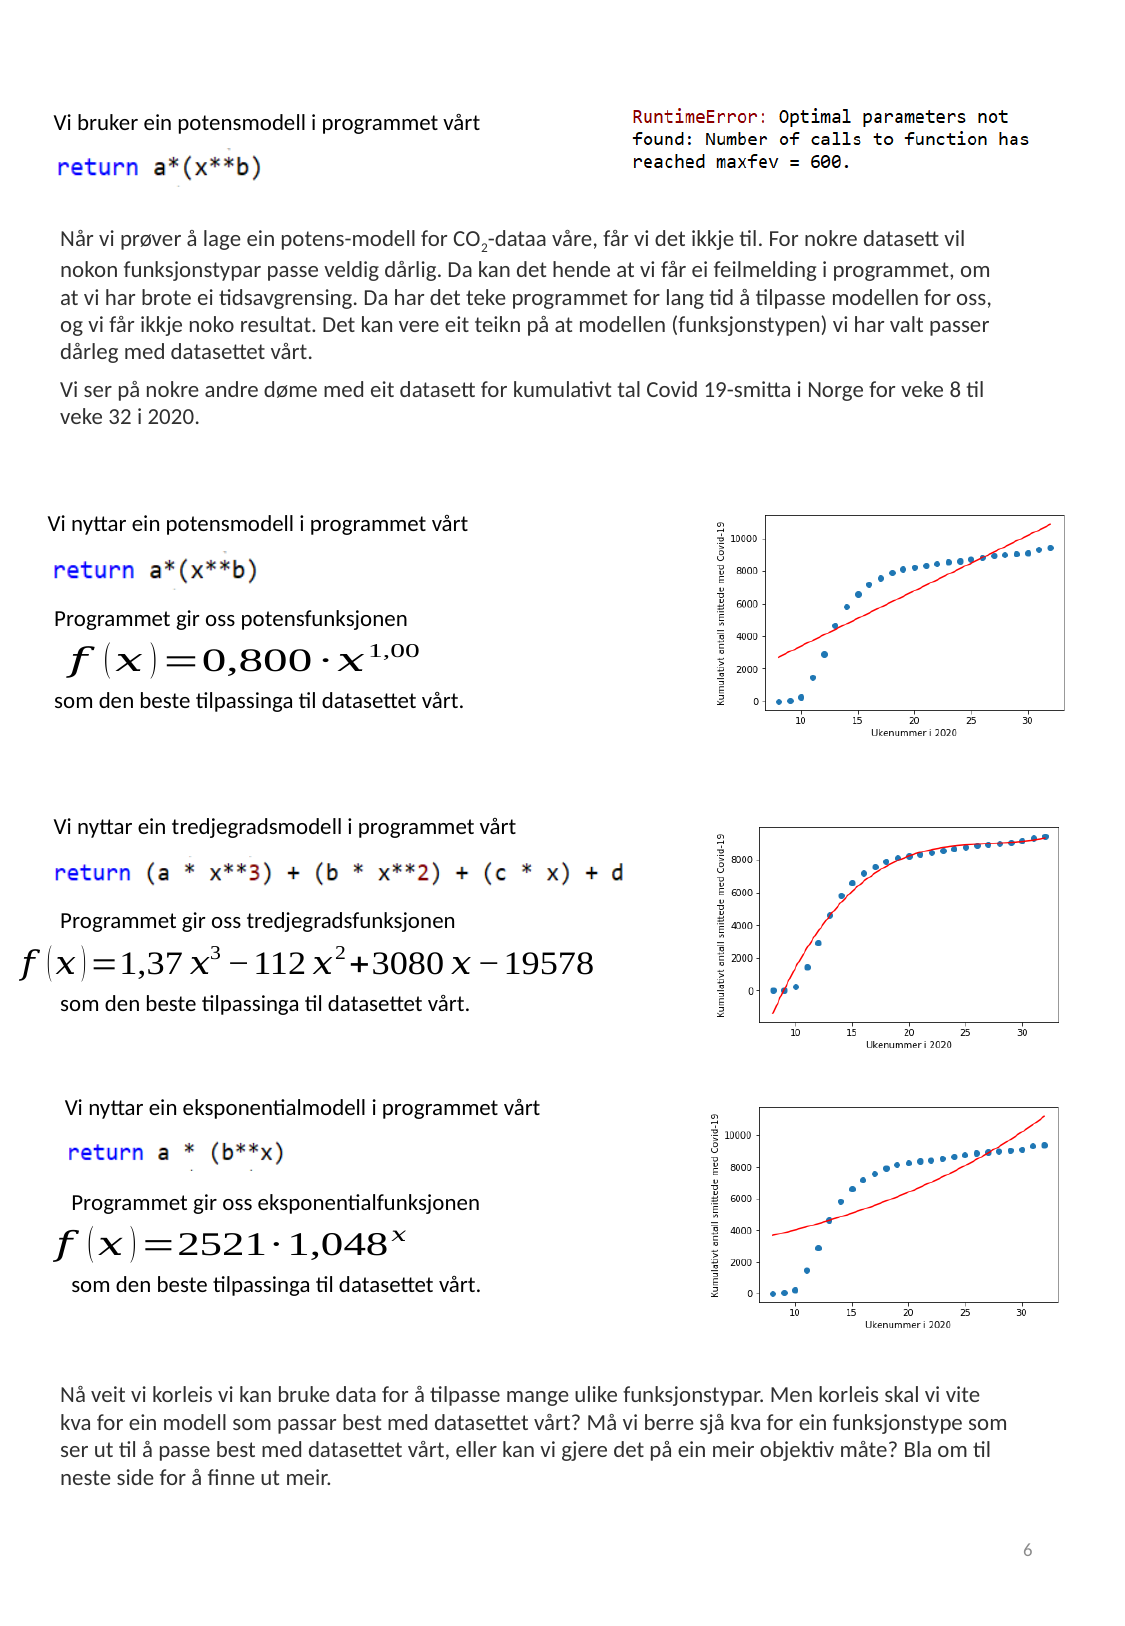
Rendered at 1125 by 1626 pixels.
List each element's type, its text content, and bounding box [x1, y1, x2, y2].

text_box Vi nyttar ein tredjegradsmodell i programmet vårt [38, 803, 563, 847]
picture [49, 148, 266, 187]
text_box Vi bruker ein potensmodell i programmet vårt [39, 100, 534, 143]
text_box Programmet gir oss tredjegradsfunksjonen som den beste tilpassinga til datasettet vårt. [45, 898, 521, 1024]
picture [705, 1098, 1067, 1336]
text_box Nå veit vi korleis vi kan bruke data for å tilpasse mange ulike funksjonstypar. Men korleis skal vi vite kva for ein modell som passar best med datasettet vårt? Må vi berre sjå kva for ein funksjonstype som ser ut til å passe best med datasettet vårt, eller kan vi gjere det på ein meir objektiv måte? Bla om til neste side for å finne ut meir. [45, 1372, 1031, 1498]
text_box Vi nyttar ein eksponentialmodell i programmet vårt [49, 1085, 563, 1128]
picture [711, 818, 1067, 1056]
picture [46, 551, 262, 590]
text_box Når vi prøver å lage ein potens-modell for CO2-dataa våre, får vi det ikkje til. For nokre datasett vil nokon funksjonstypar passe veldig dårlig. Da kan det hende at vi får ei feilmelding i programmet, om at vi har brote ei tidsavgrensing. Da har det teke programmet for lang tid å tilpasse modellen for oss, og vi får ikkje noko resultat. Det kan vere eit teikn på at modellen (funksjonstypen) vi har valt passer dårleg med datasettet vårt. Vi ser på nokre andre døme med eit datasett for kumulativt tal Covid 19-smitta i Norge for veke 8 til veke 32 i 2020. [45, 215, 1031, 437]
picture [60, 1137, 287, 1171]
picture [629, 106, 1032, 173]
text_box Programmet gir oss potensfunksjonen som den beste tilpassinga til datasettet vårt. [39, 596, 515, 721]
slide_number 6 [794, 1506, 1048, 1593]
text_box Vi nyttar ein potensmodell i programmet vårt [32, 501, 528, 544]
text_box Programmet gir oss eksponentialfunksjonen som den beste tilpassinga til datasettet vårt. [56, 1180, 532, 1305]
picture [711, 506, 1073, 744]
picture [49, 856, 630, 889]
